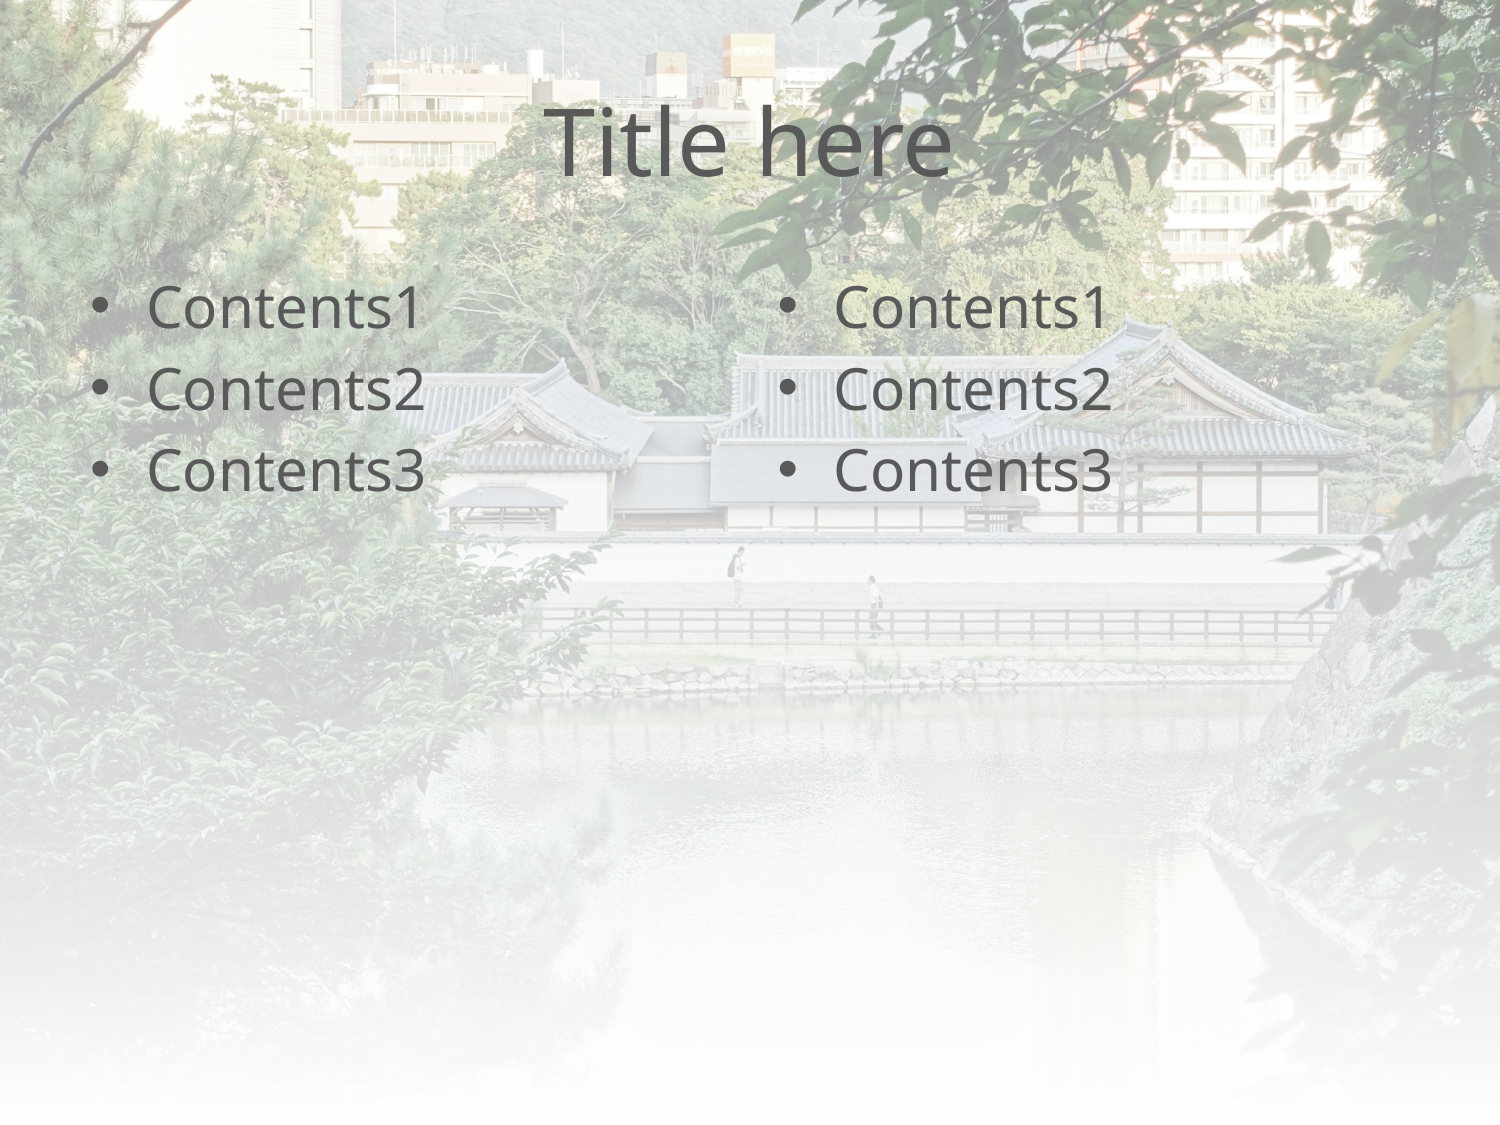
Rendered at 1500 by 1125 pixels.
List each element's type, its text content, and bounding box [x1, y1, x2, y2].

list Contents1 Contents2 Contents3 [762, 262, 1425, 1005]
title Title here [75, 45, 1425, 233]
text_box [0, 0, 1500, 1125]
list Contents1 Contents2 Contents3 [75, 262, 738, 1005]
